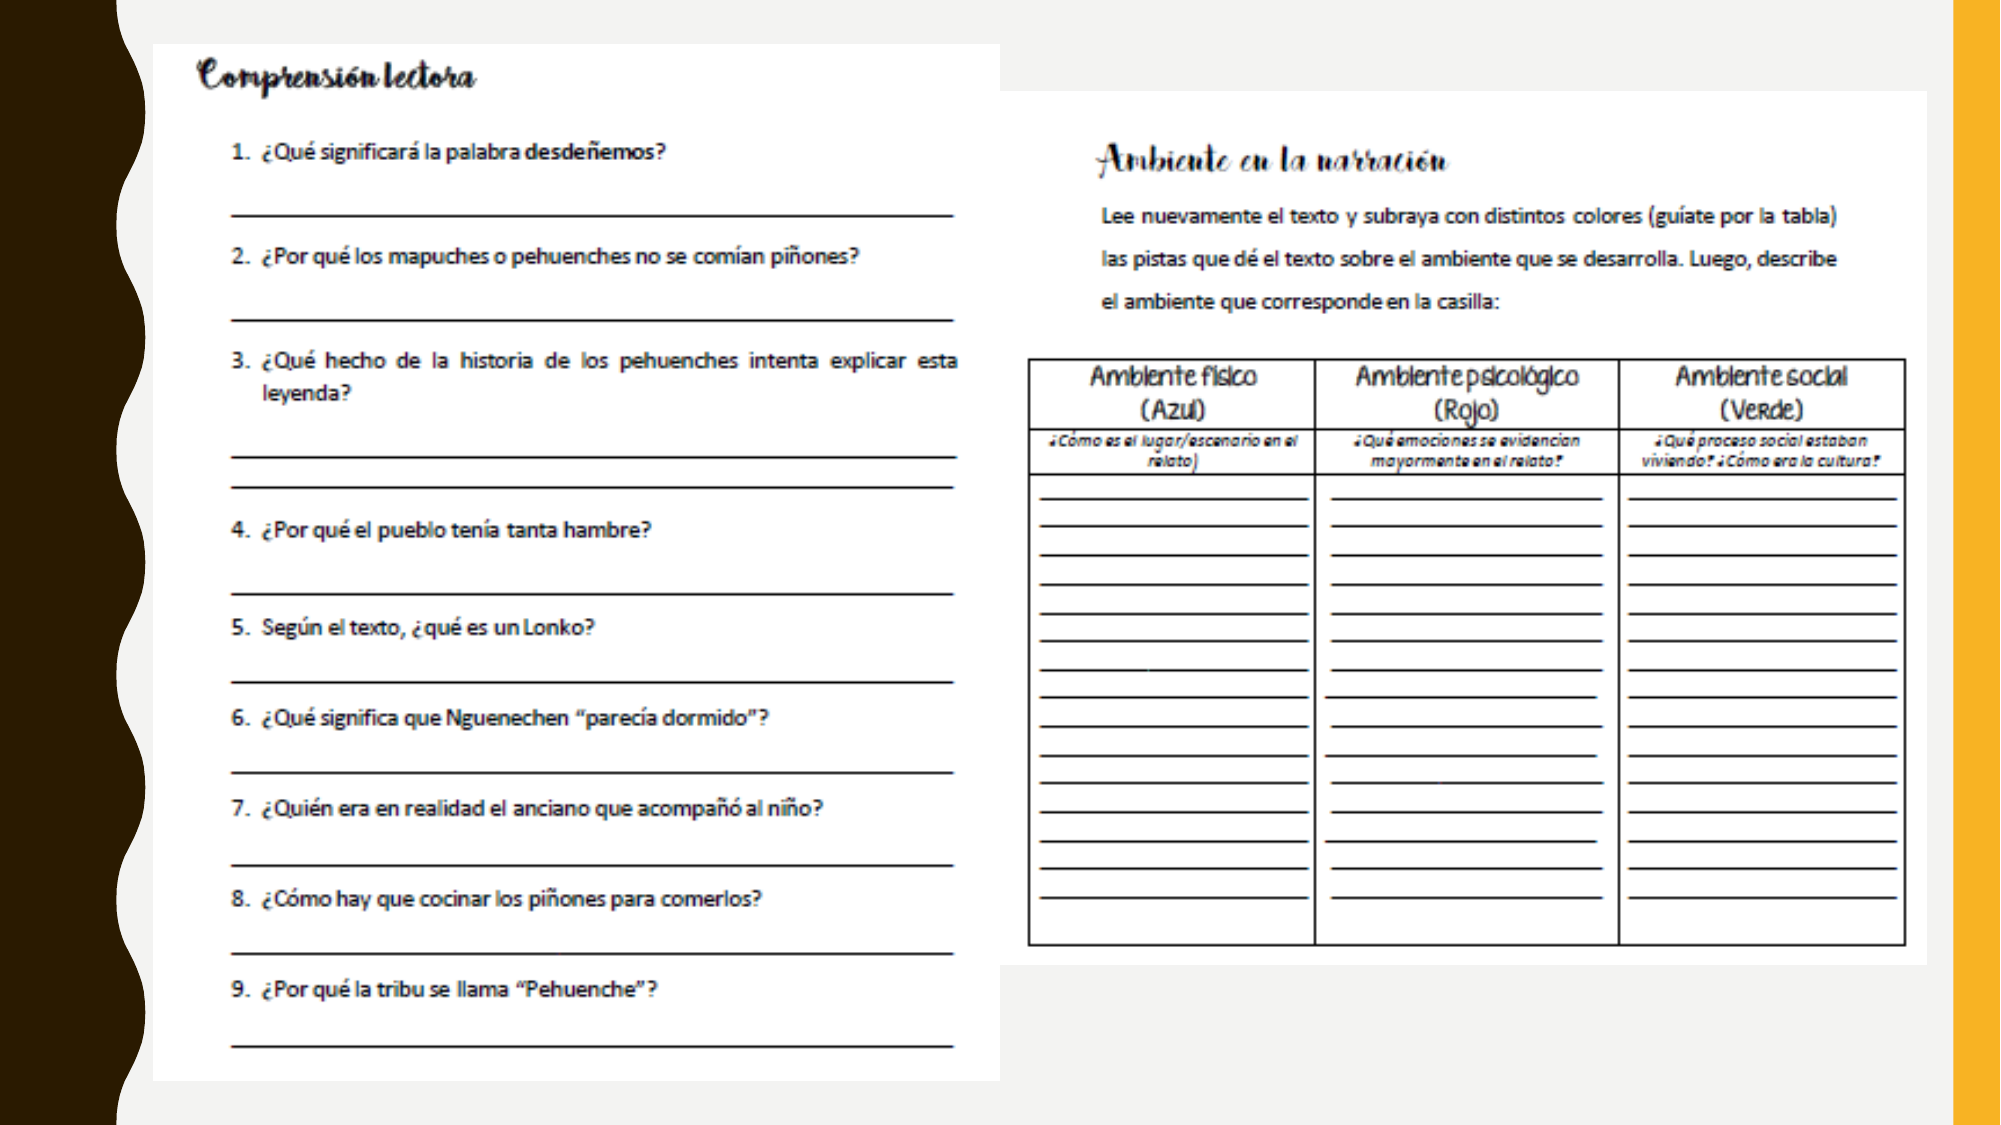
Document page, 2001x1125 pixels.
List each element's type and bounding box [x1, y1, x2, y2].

picture [153, 44, 1927, 1081]
